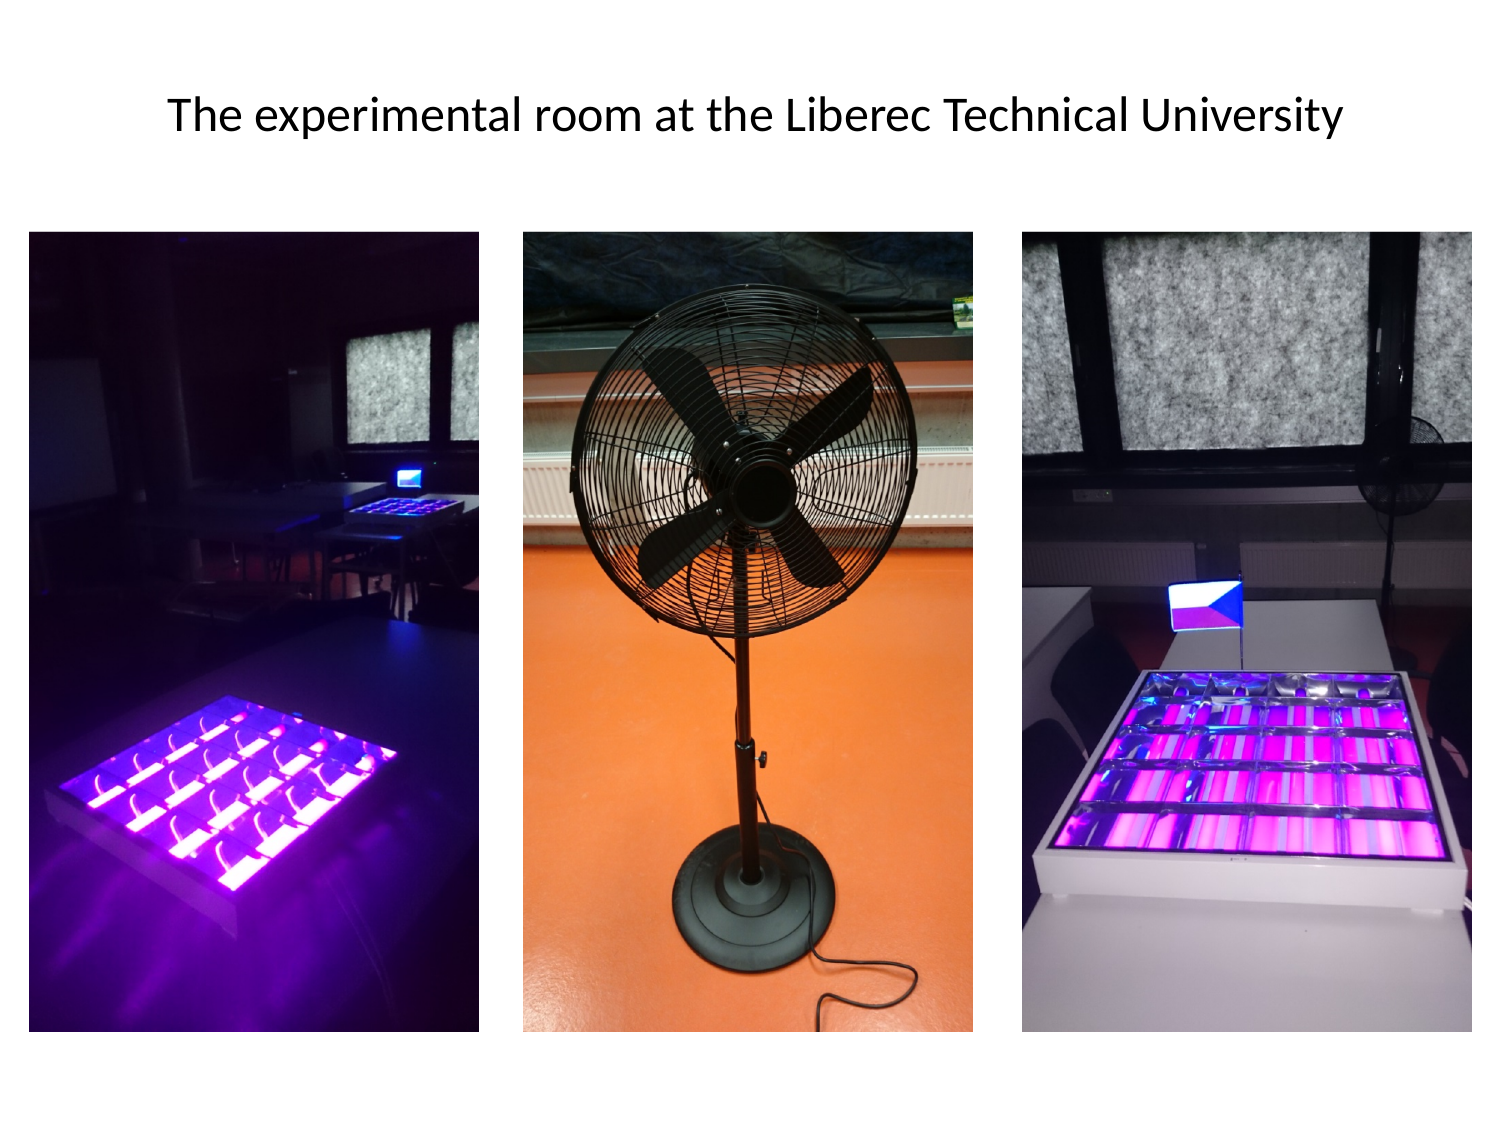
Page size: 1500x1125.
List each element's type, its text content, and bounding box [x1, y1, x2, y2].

picture [0, 233, 1500, 1032]
title The experimental room at the Liberec Technical University [41, 54, 1472, 168]
